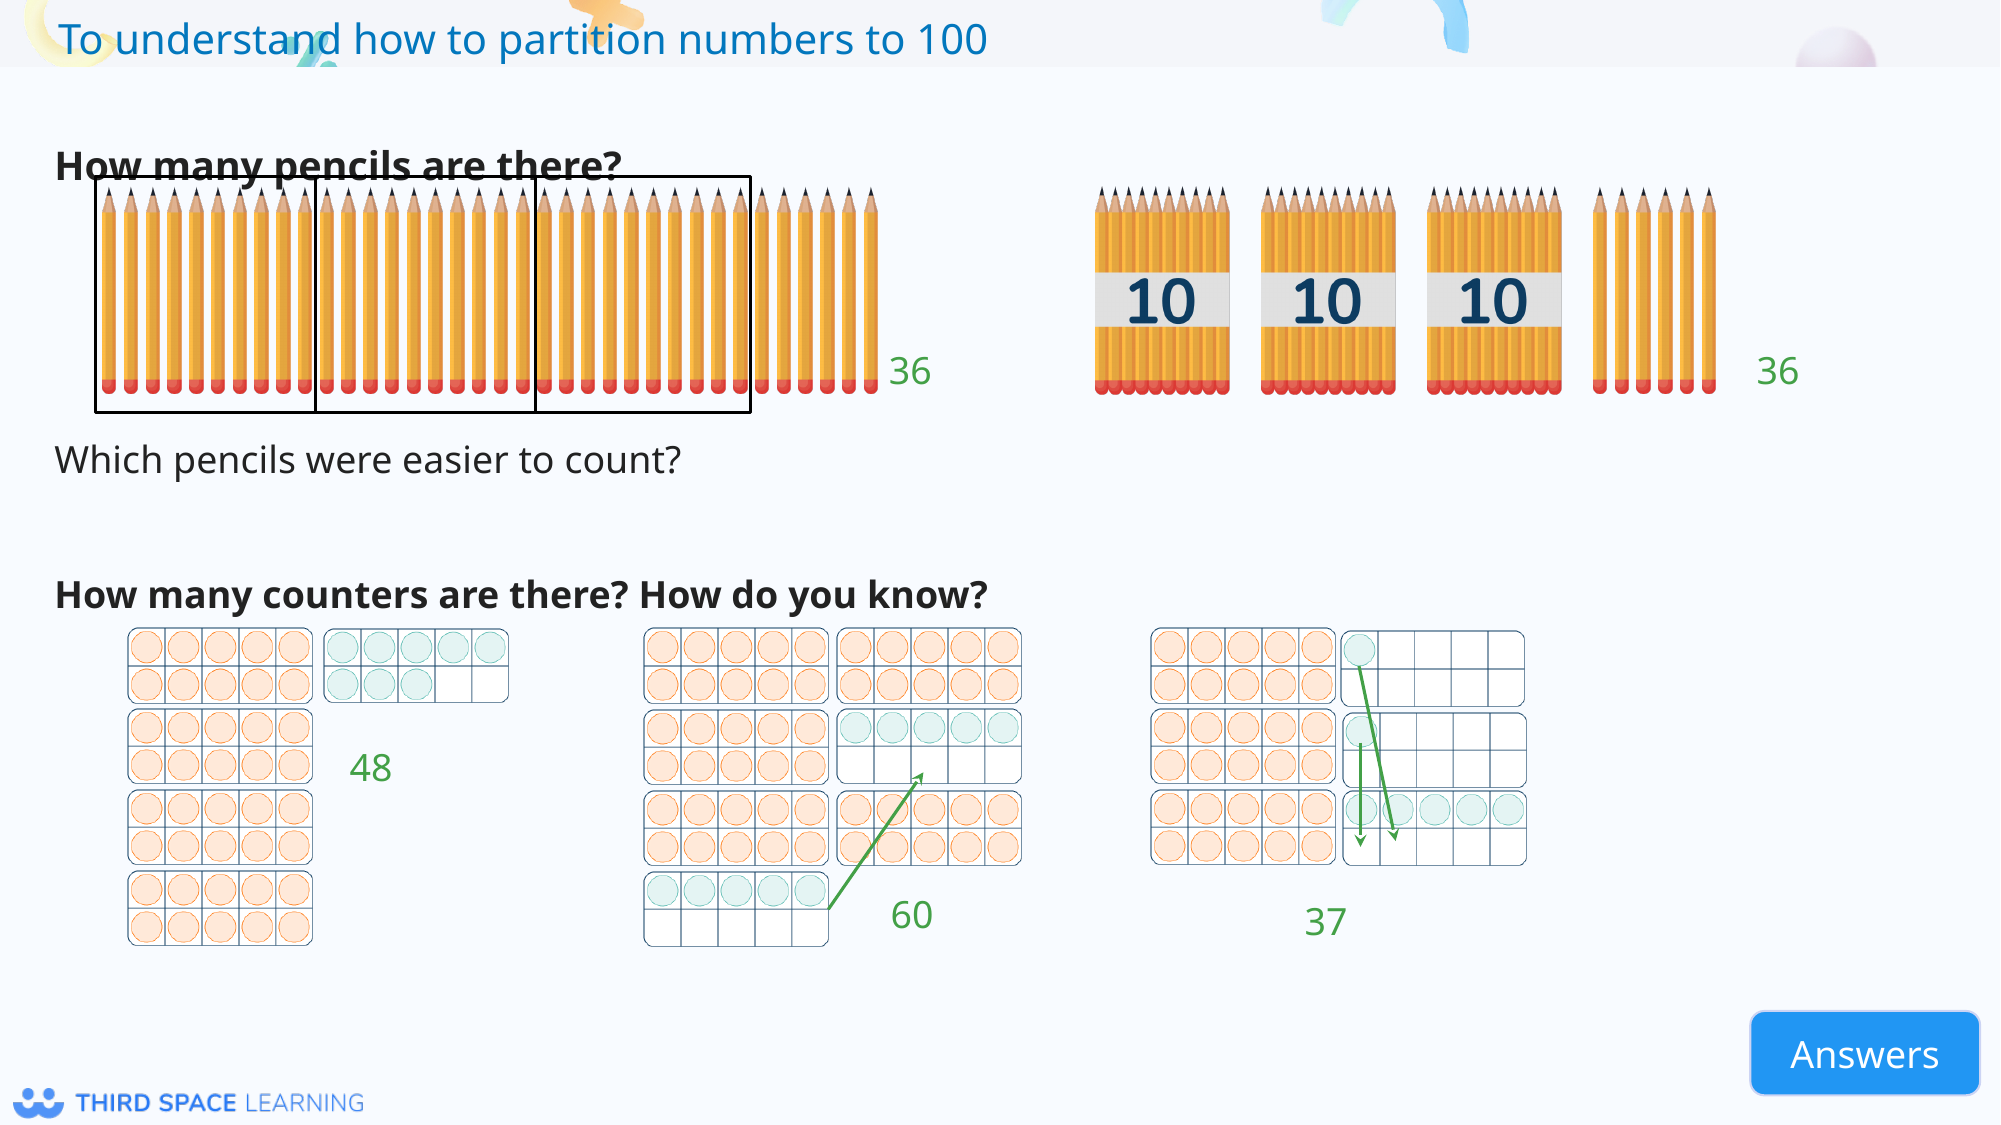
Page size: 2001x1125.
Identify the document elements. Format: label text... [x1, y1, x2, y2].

list How many pencils are there? Which pencils were easier to count? How many counters are there? How do you know? [37, 110, 1963, 631]
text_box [95, 176, 751, 413]
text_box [756, 186, 878, 338]
picture [0, 0, 2000, 67]
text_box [334, 339, 1851, 952]
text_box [127, 627, 329, 948]
picture [13, 1088, 365, 1119]
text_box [1095, 185, 1716, 338]
text_box Answers [1750, 1010, 1981, 1096]
